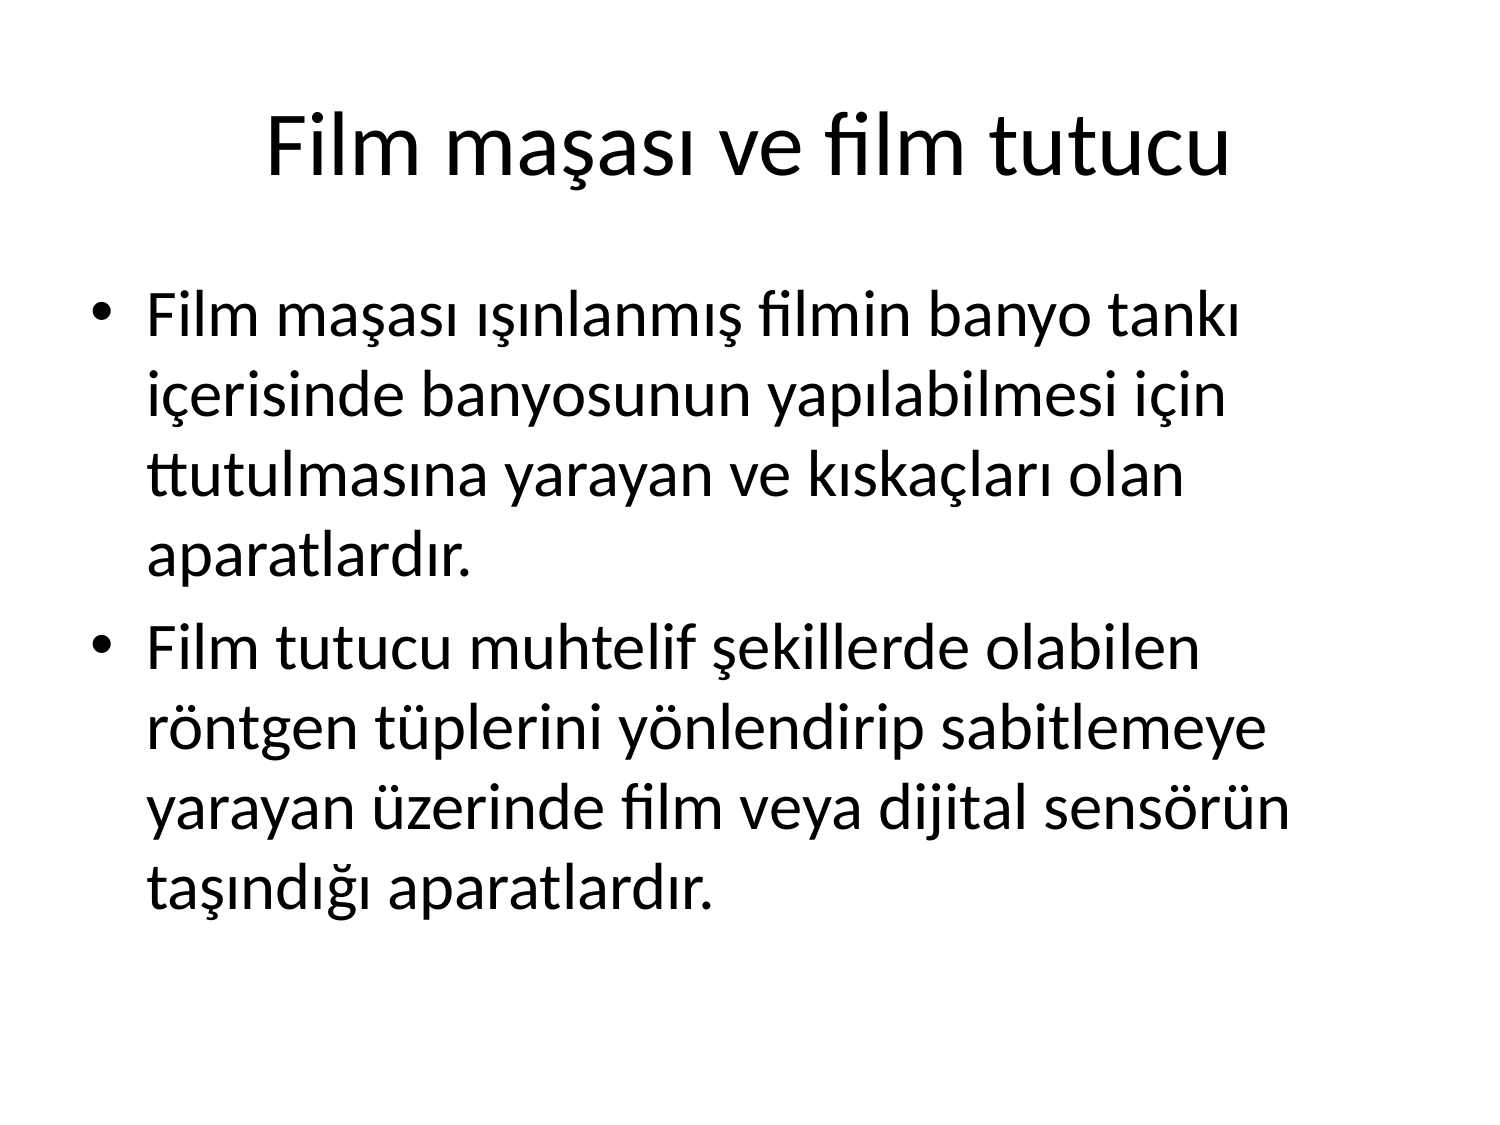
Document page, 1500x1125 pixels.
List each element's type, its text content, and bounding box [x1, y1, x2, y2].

title Film maşası ve film tutucu [75, 45, 1425, 233]
list Film maşası ışınlanmış filmin banyo tankı içerisinde banyosunun yapılabilmesi için ttutulmasına yarayan ve kıskaçları olan aparatlardır. Film tutucu muhtelif şekillerde olabilen röntgen tüplerini yönlendirip sabitlemeye yarayan üzerinde film veya dijital sensörün taşındığı aparatlardır. [75, 262, 1425, 1005]
